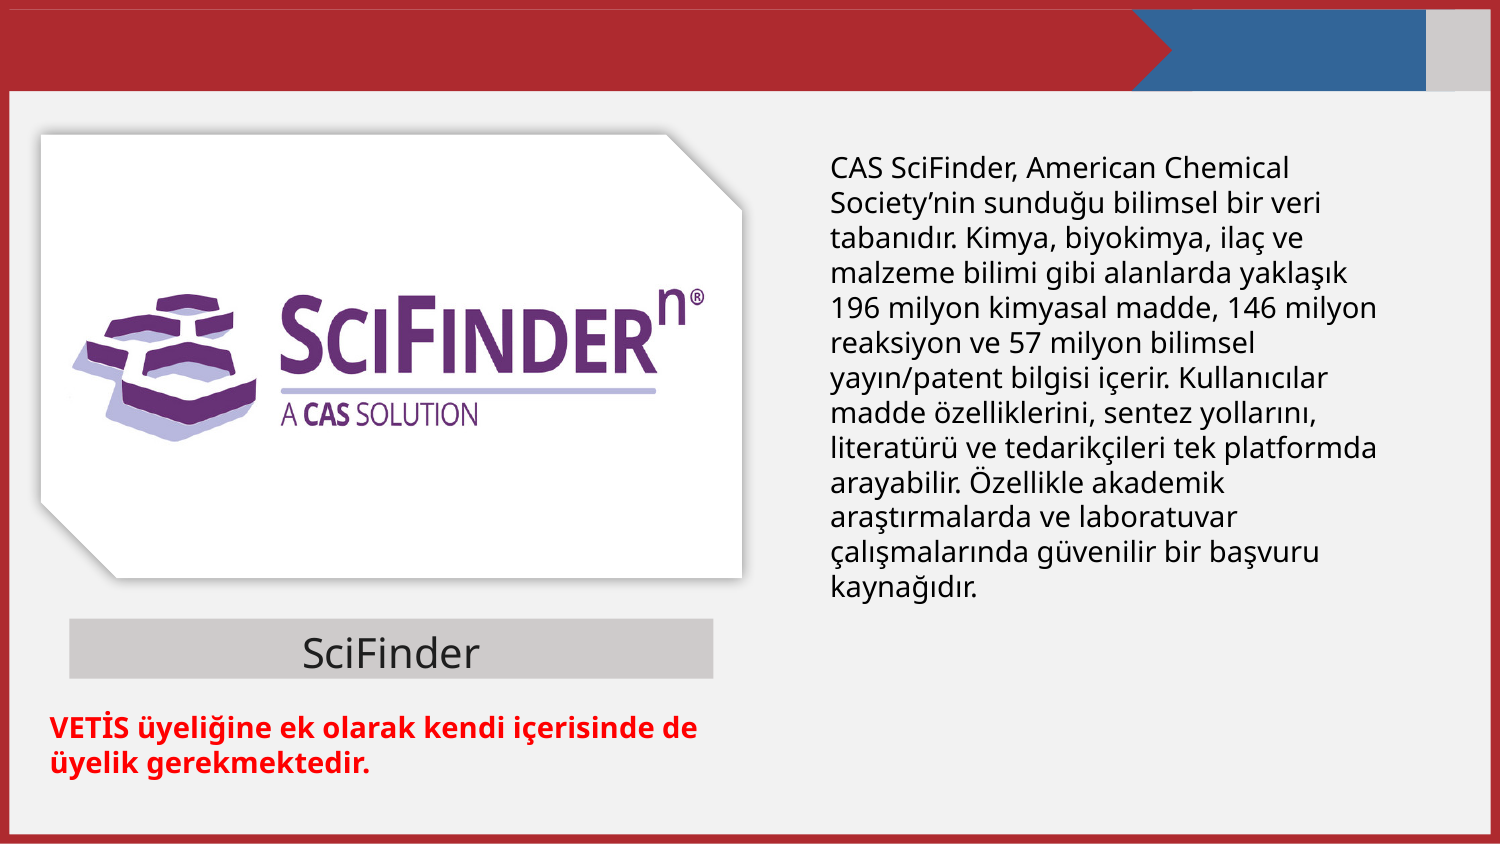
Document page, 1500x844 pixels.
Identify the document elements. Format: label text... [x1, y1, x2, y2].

text_box CAS SciFinder, American Chemical Society’nin sunduğu bilimsel bir veri tabanıdır. Kimya, biyokimya, ilaç ve malzeme bilimi gibi alanlarda yaklaşık 196 milyon kimyasal madde, 146 milyon reaksiyon ve 57 milyon bilimsel yayın/patent bilgisi içerir. Kullanıcılar madde özelliklerini, sentez yollarını, literatürü ve tedarikçileri tek platformda arayabilir. Özellikle akademik araştırmalarda ve laboratuvar çalışmalarında güvenilir bir başvuru kaynağıdır. [815, 141, 1411, 612]
text_box VETİS üyeliğine ek olarak kendi içerisinde de üyelik gerekmektedir. [34, 701, 714, 787]
picture [47, 141, 735, 572]
title SciFinder [69, 618, 714, 679]
